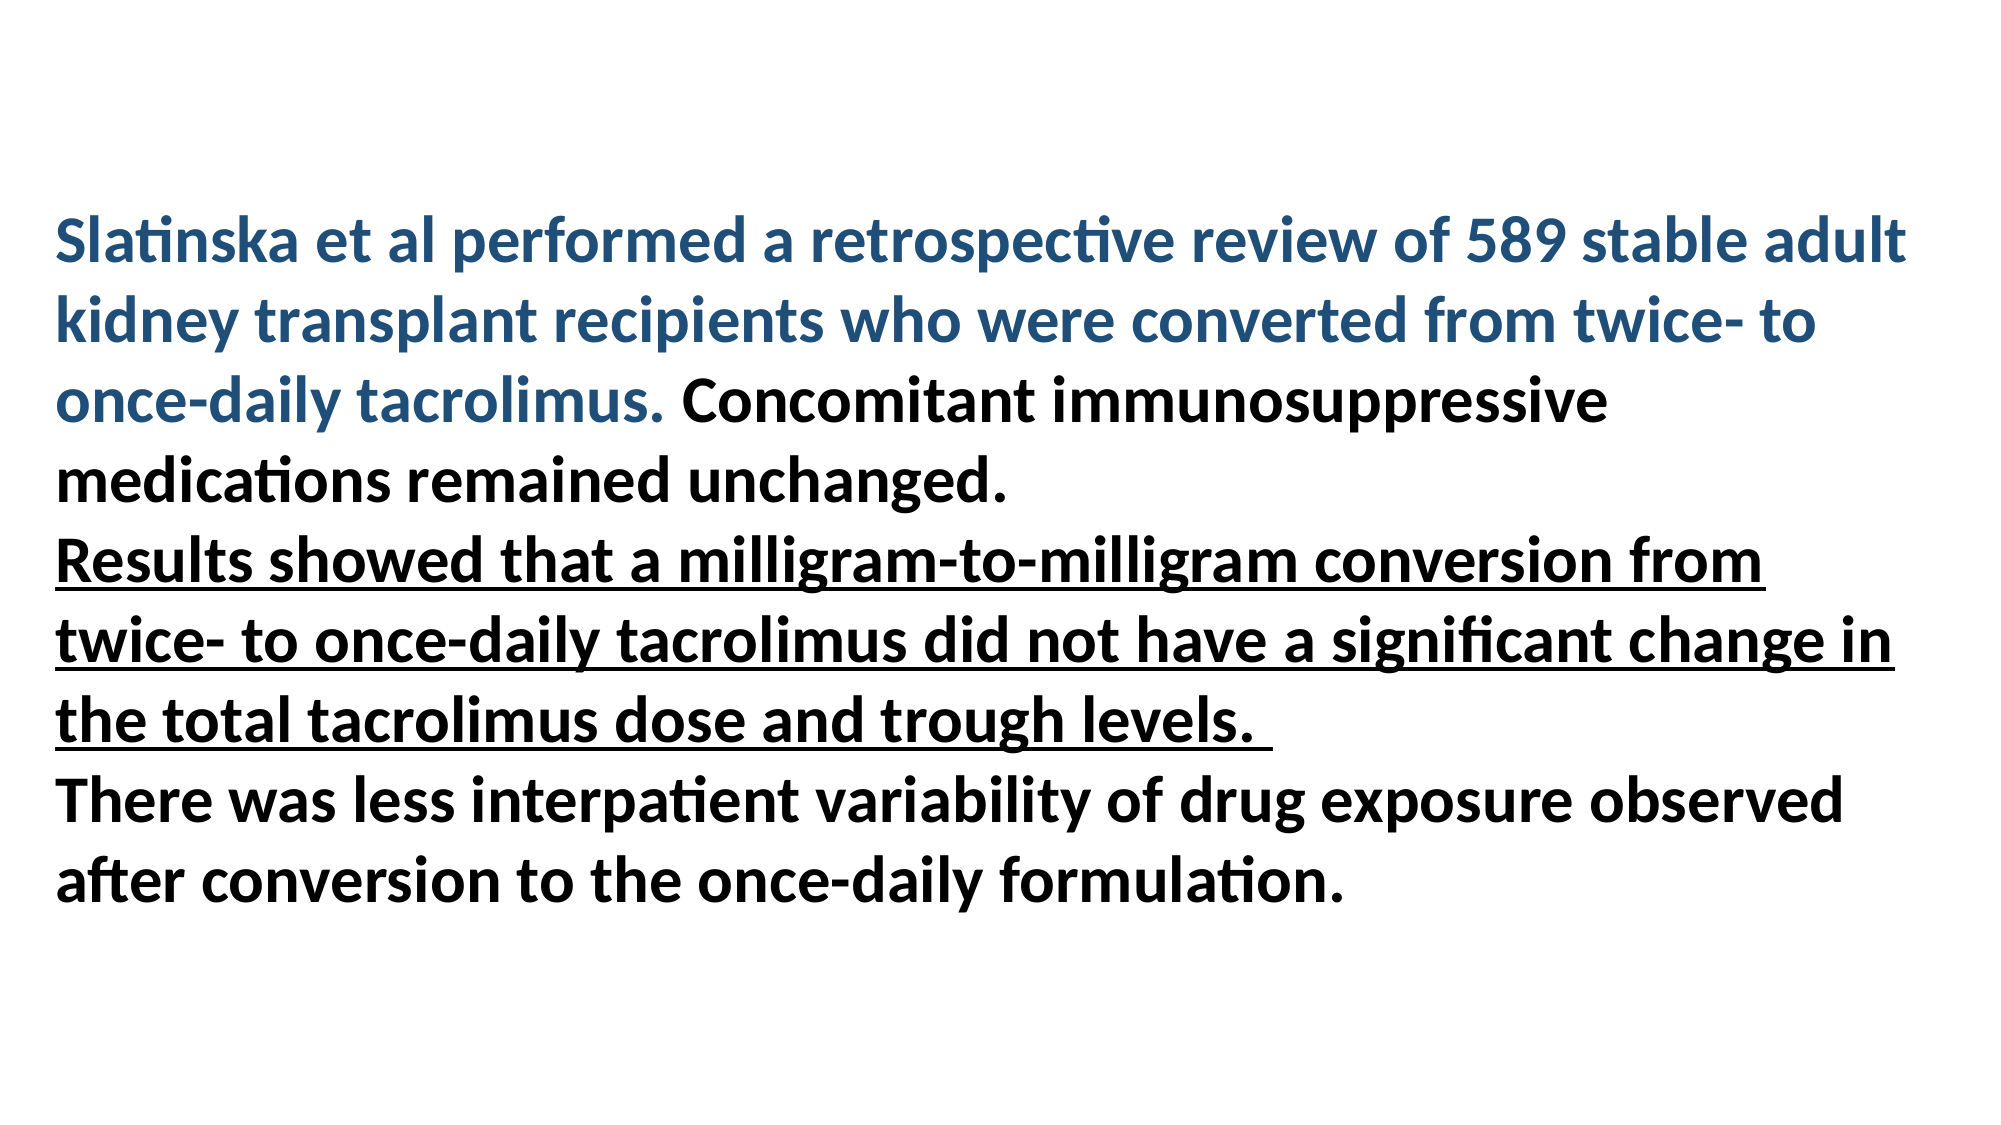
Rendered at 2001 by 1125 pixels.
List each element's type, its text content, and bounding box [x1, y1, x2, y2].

text_box Slatinska et al performed a retrospective review of 589 stable adult kidney transplant recipients who were converted from twice- to once-daily tacrolimus. Concomitant immunosuppressive medications remained unchanged. Results showed that a milligram-to-milligram conversion from twice- to once-daily tacrolimus did not have a significant change in the total tacrolimus dose and trough levels. There was less interpatient variability of drug exposure observed after conversion to the once-daily formulation. [40, 188, 1960, 923]
